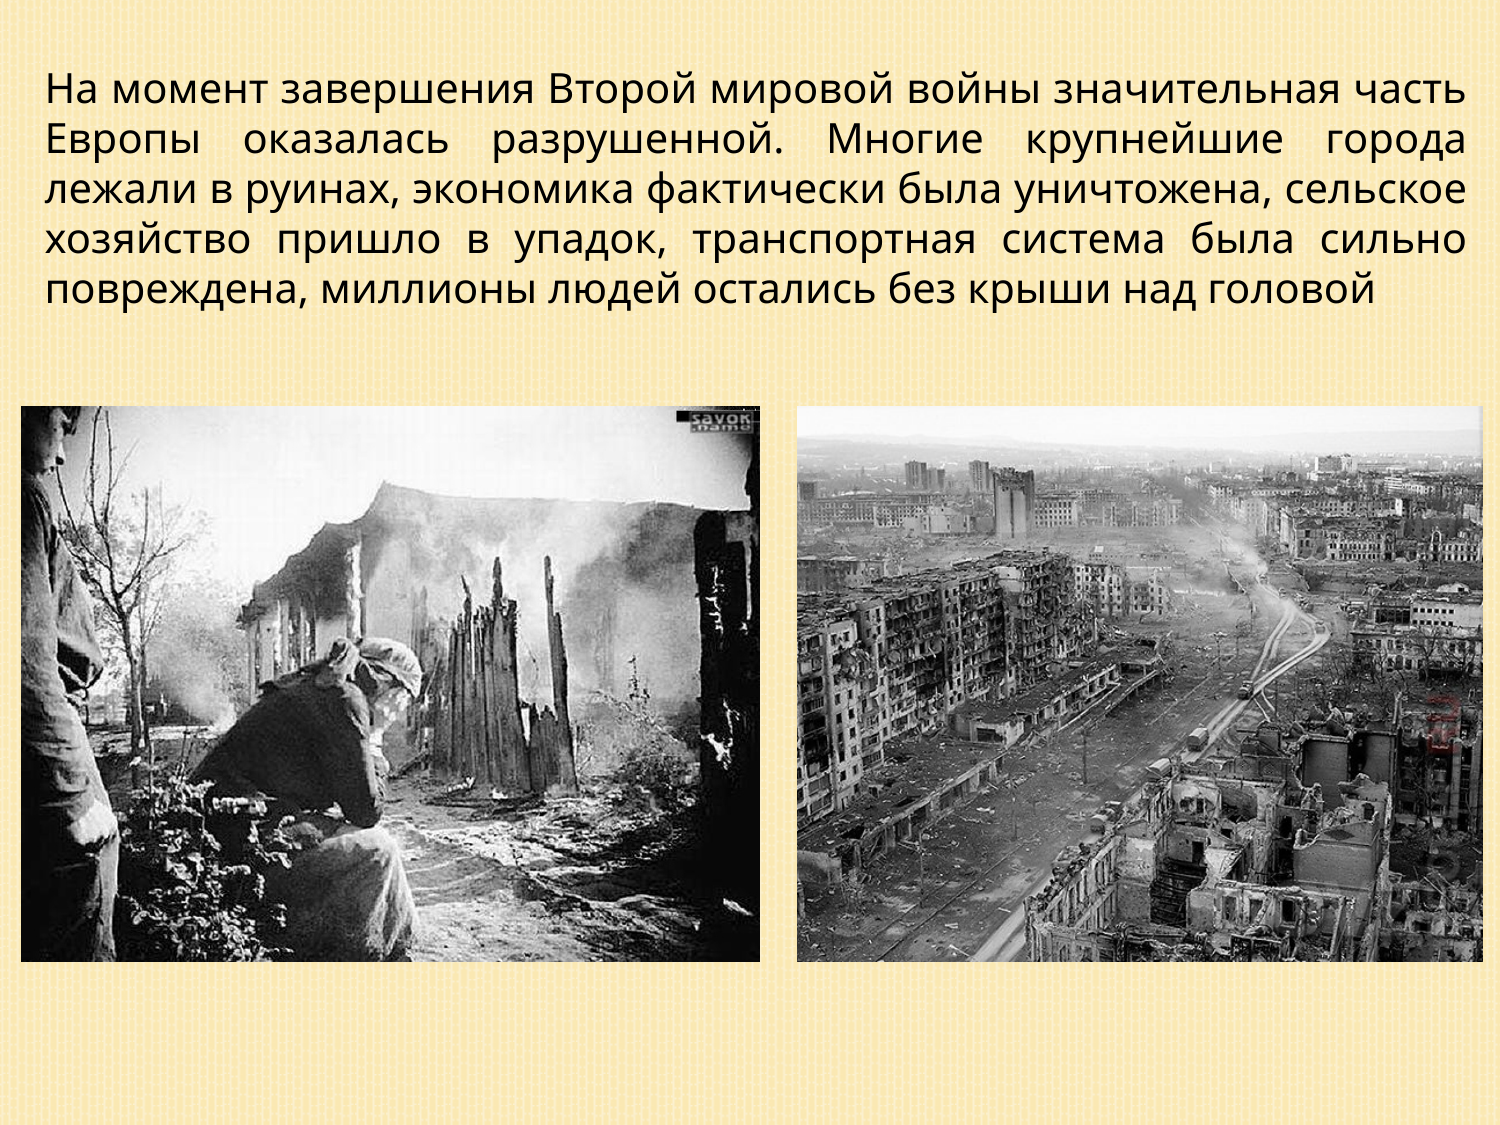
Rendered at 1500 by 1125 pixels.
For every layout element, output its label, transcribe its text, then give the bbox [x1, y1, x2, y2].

picture [796, 405, 1483, 963]
picture [21, 405, 760, 963]
text_box На момент завершения Второй мировой войны значительная часть Европы оказалась разрушенной. Многие крупнейшие города лежали в руинах, экономика фактически была уничтожена, сельское хозяйство пришло в упадок, транспортная система была сильно повреждена, миллионы людей остались без крыши над головой [29, 54, 1483, 320]
